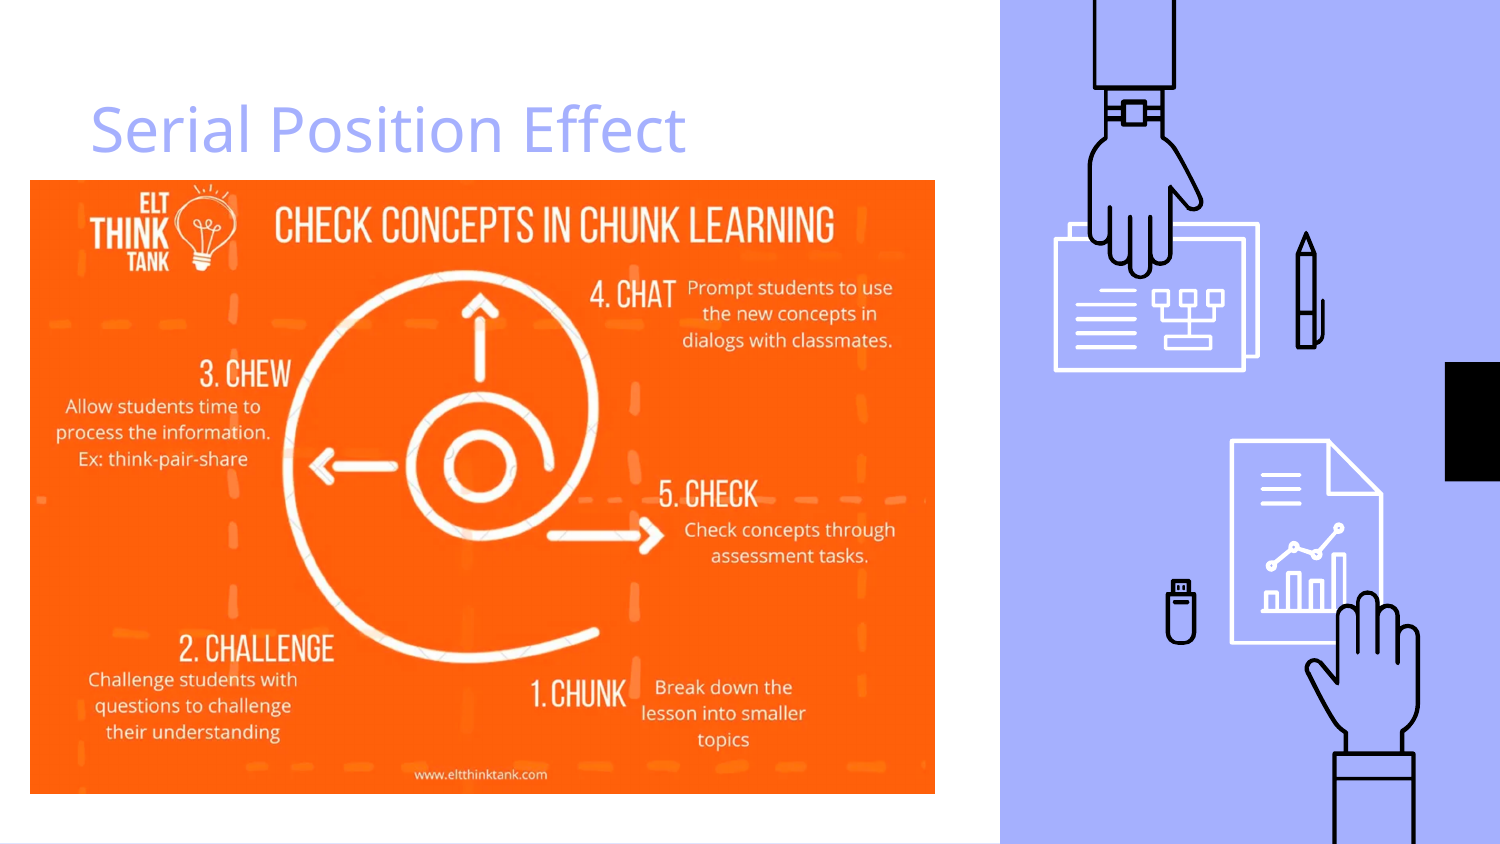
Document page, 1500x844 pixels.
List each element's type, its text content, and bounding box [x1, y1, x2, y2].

title Serial Position Effect [75, 34, 918, 178]
picture [29, 180, 935, 794]
